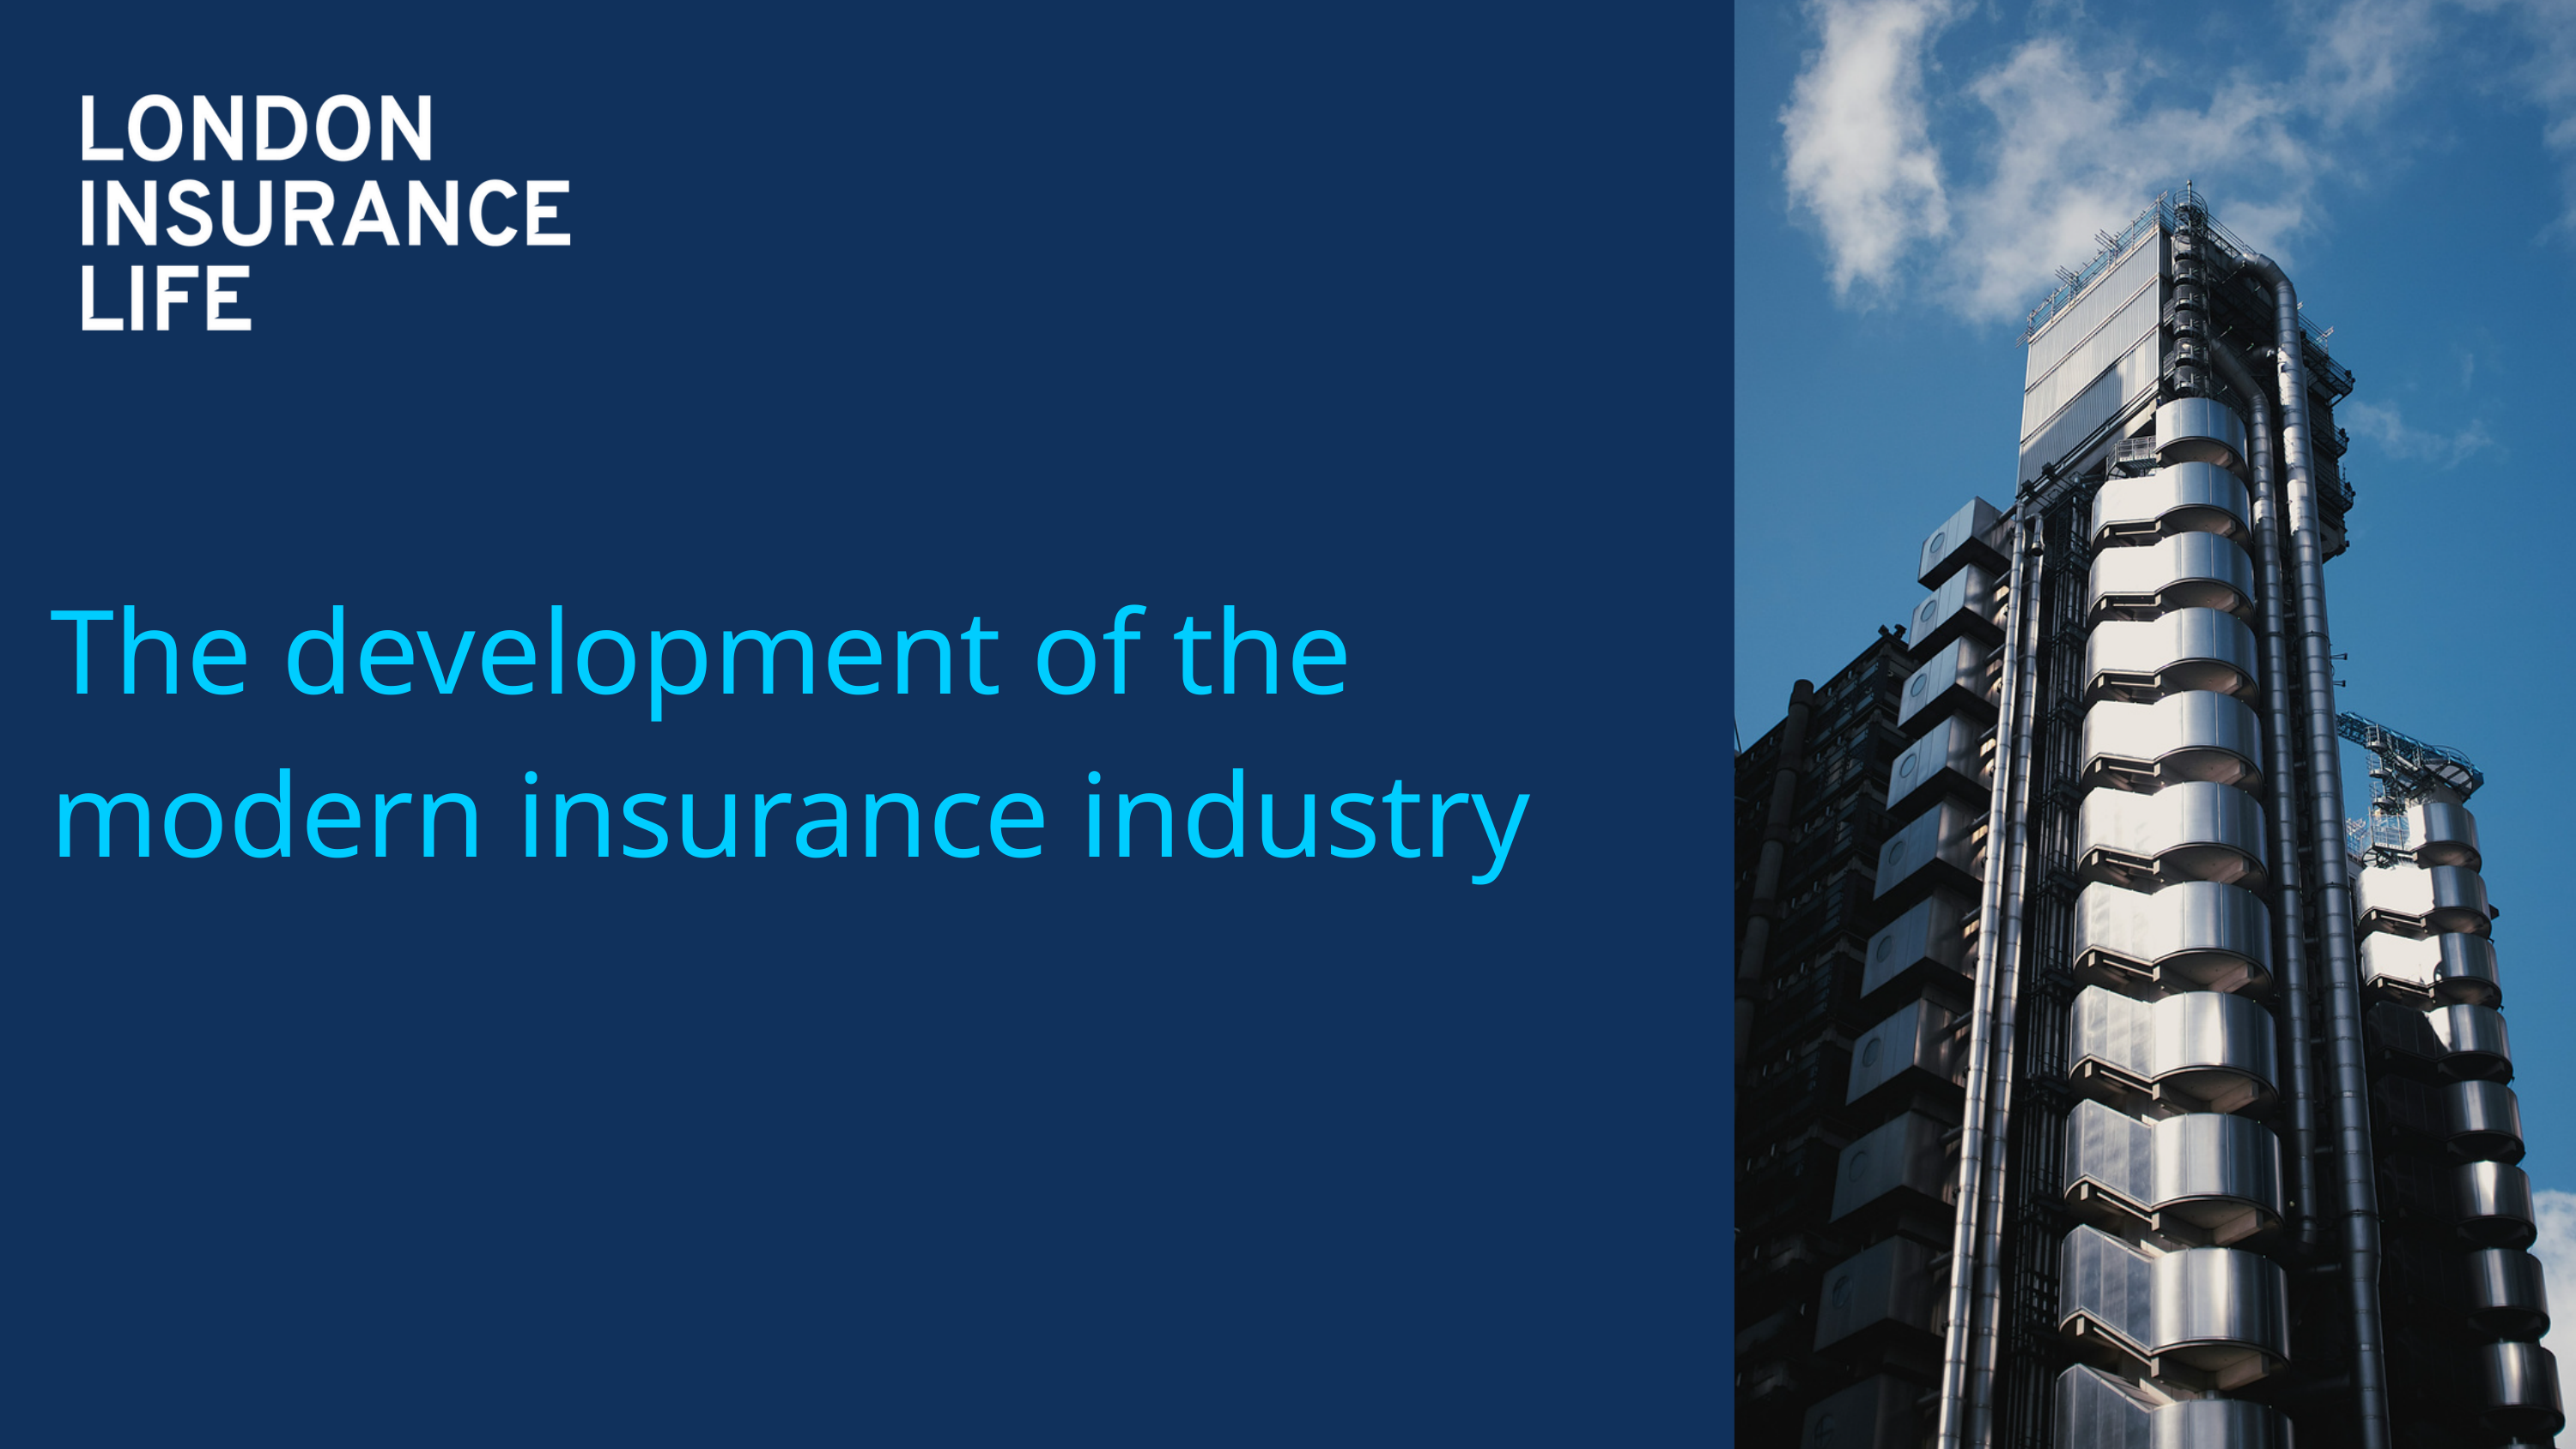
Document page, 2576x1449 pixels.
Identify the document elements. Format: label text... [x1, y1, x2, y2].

text_box [1734, 0, 2576, 1449]
text_box [82, 94, 571, 330]
text_box The development of the modern insurance industry [50, 555, 1708, 881]
